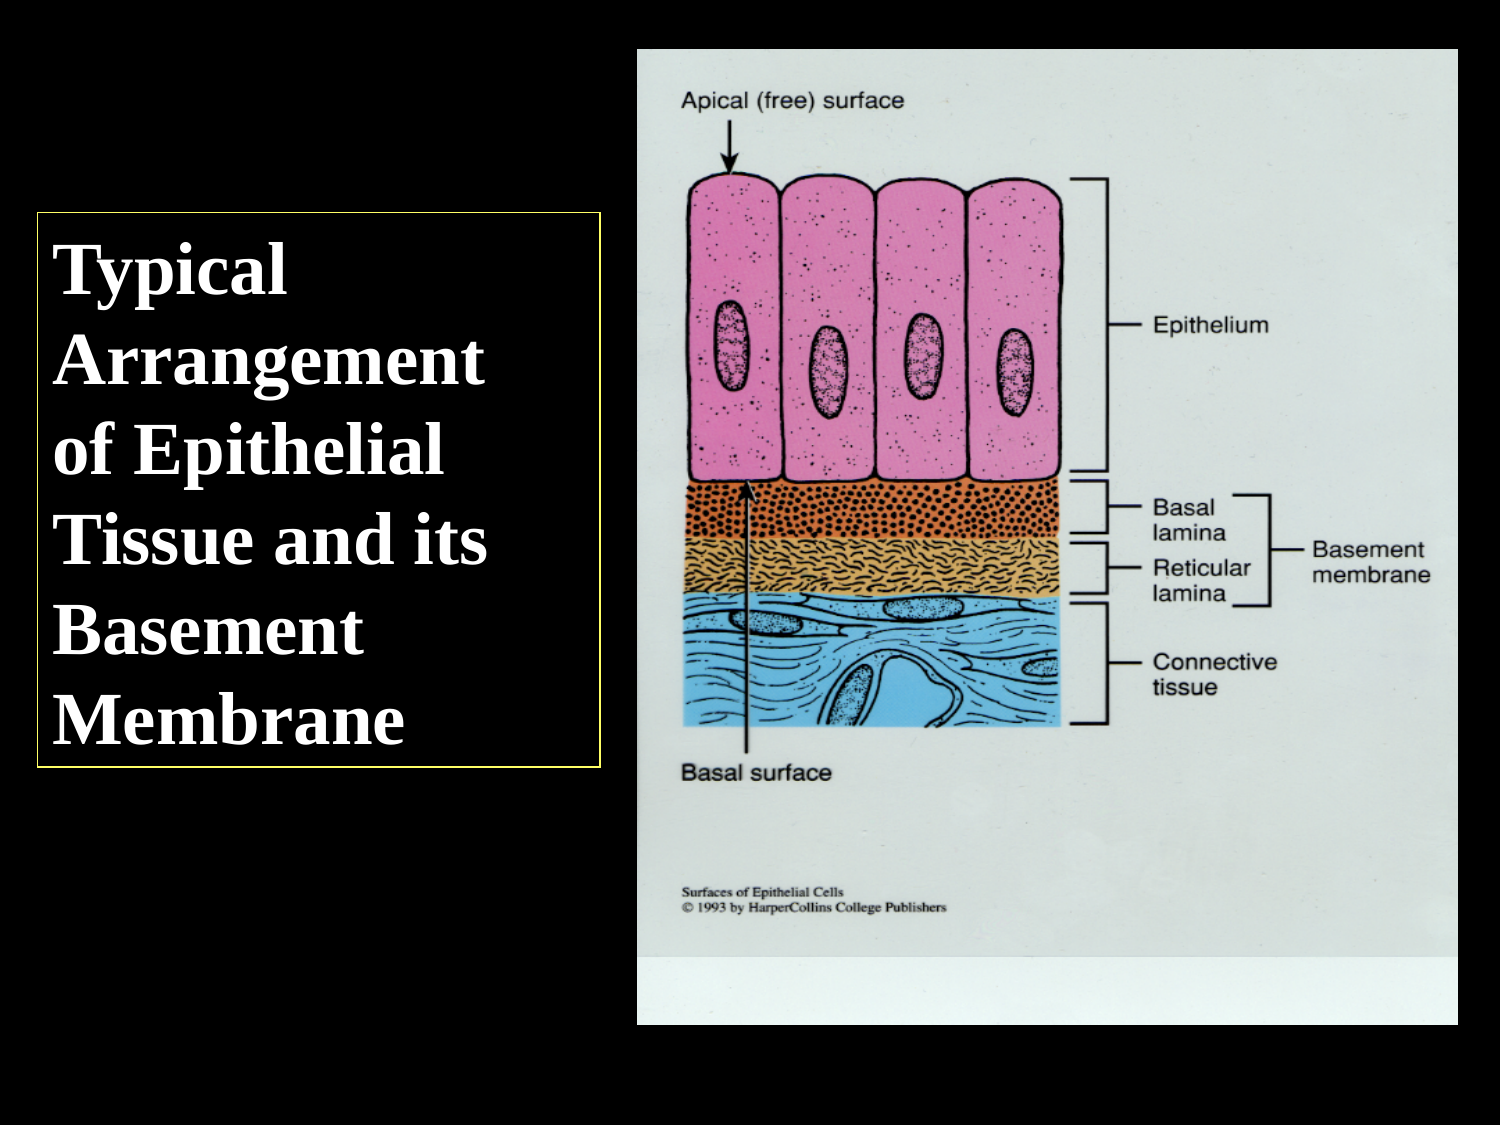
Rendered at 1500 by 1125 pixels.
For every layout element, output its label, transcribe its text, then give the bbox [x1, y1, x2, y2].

text_box Typical Arrangement of Epithelial Tissue and its Basement Membrane [37, 212, 600, 768]
picture [637, 49, 1458, 1026]
